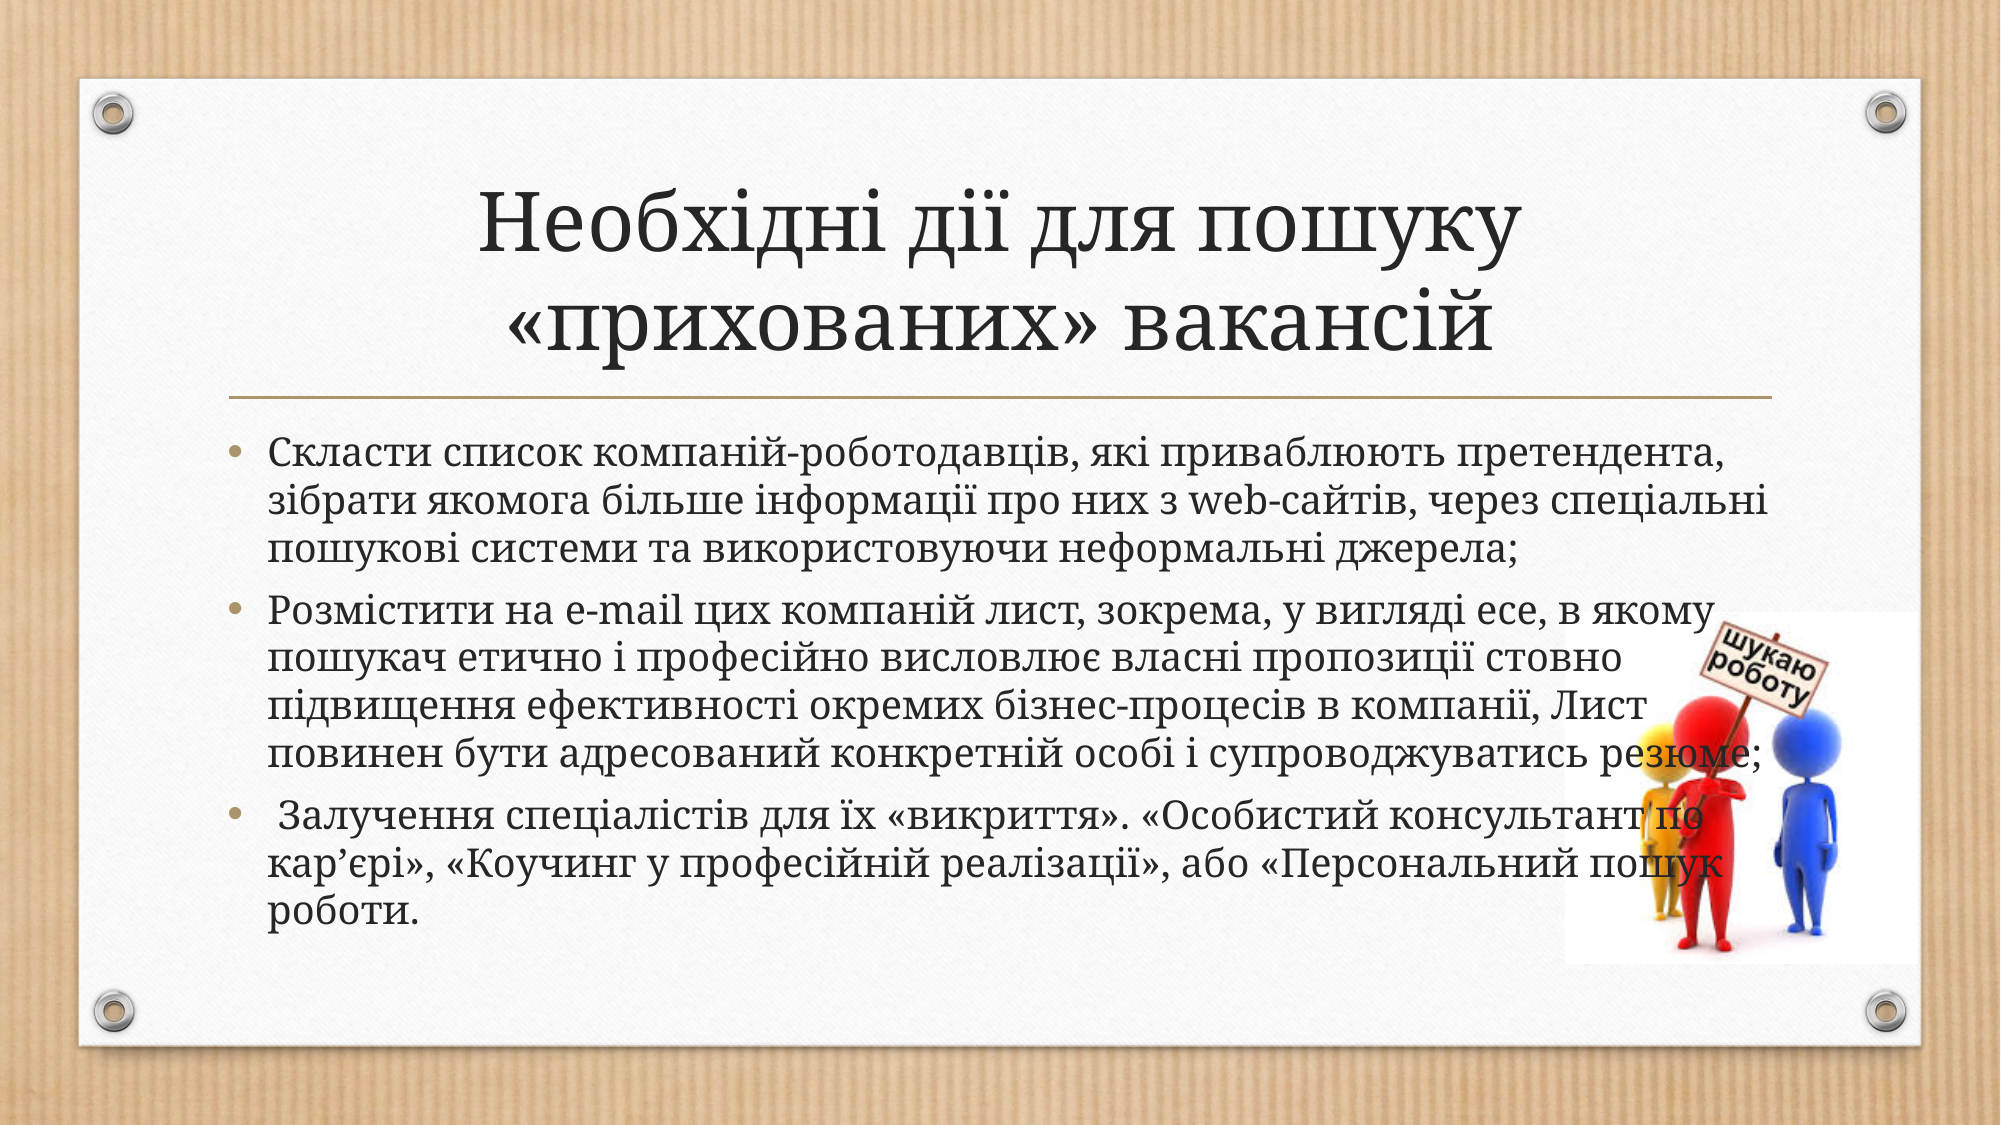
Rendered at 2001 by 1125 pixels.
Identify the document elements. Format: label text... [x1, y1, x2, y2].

title Необхідні дії для пошуку «прихованих» вакансій [212, 161, 1788, 375]
picture [0, 0, 2001, 1125]
list Скласти список компаній-роботодавців, які приваблюють претендента, зібрати якомога більше інформації про них з web-сайтів, через спеціальні пошукові системи та використовуючи неформальні джерела; Розмістити на e-mail цих компаній лист, зокрема, у вигляді есе, в якому пошукач етично і професійно висловлює власні пропозиції стовно підвищення ефективності окремих бізнес-процесів в компанії, Лист повинен бути адресований конкретній особі і супроводжуватись резюме; Залучення спеціалістів для їх «викриття». «Особистий консультант по кар’єрі», «Коучинг у професійній реалізації», або «Персональний пошук роботи. [212, 419, 1788, 964]
